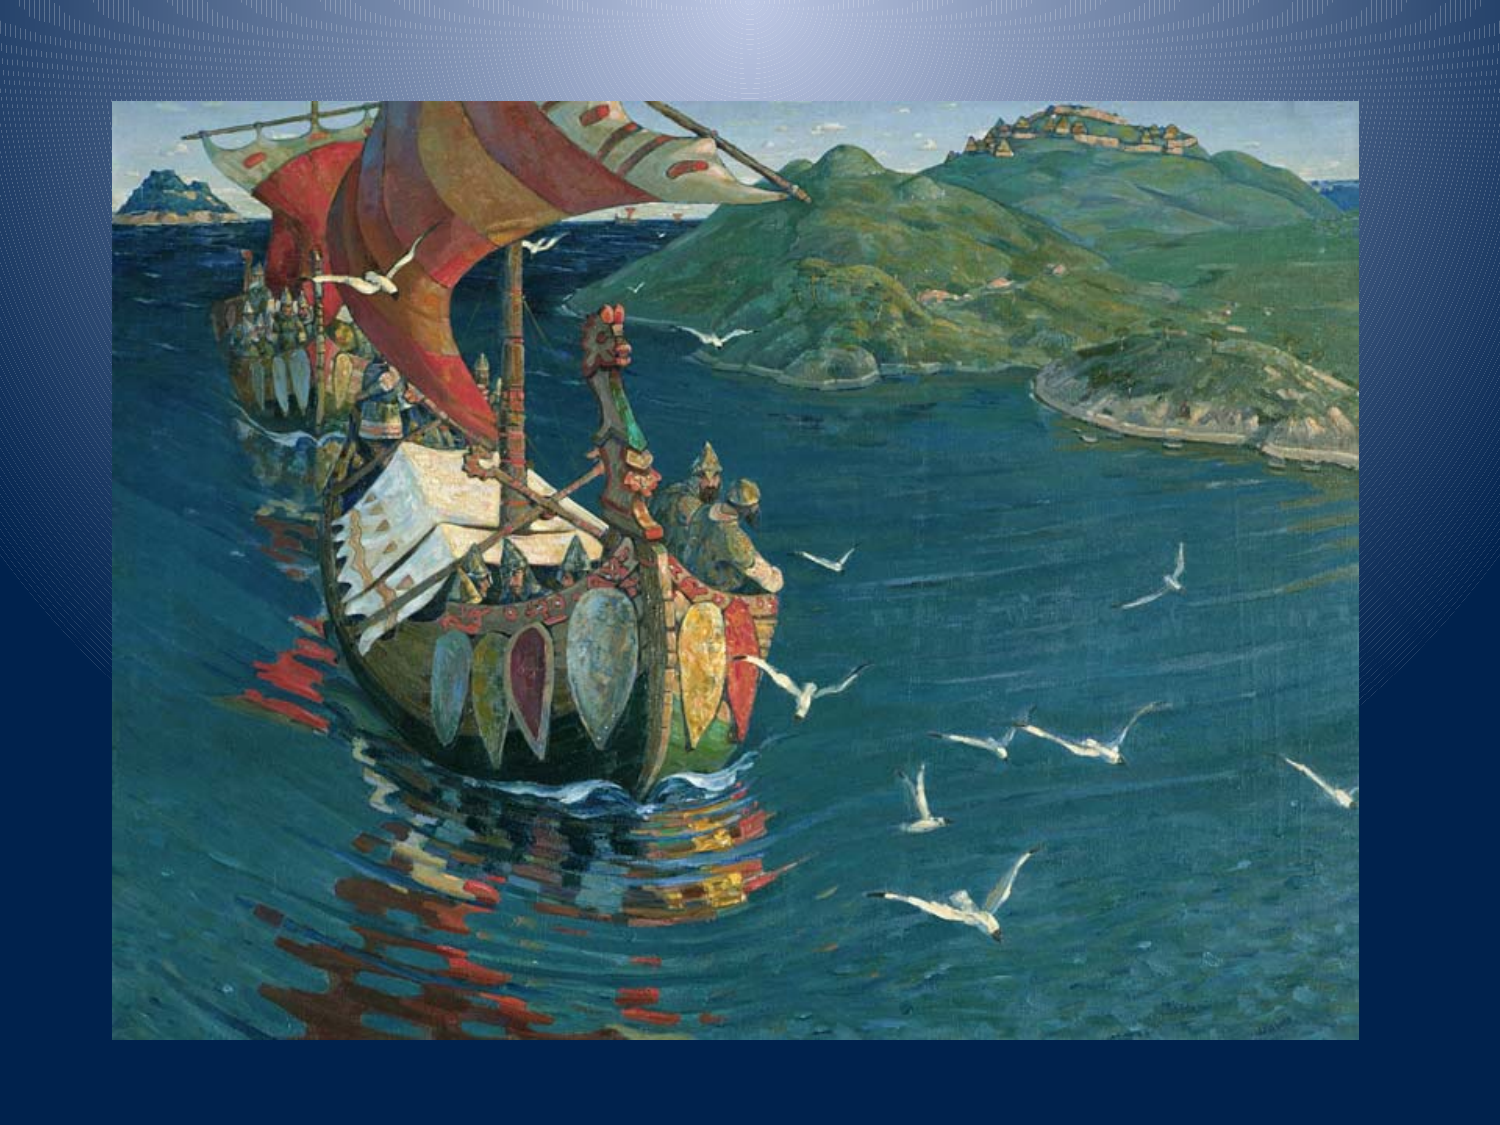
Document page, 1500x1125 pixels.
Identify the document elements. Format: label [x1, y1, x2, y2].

picture [111, 101, 1360, 1040]
